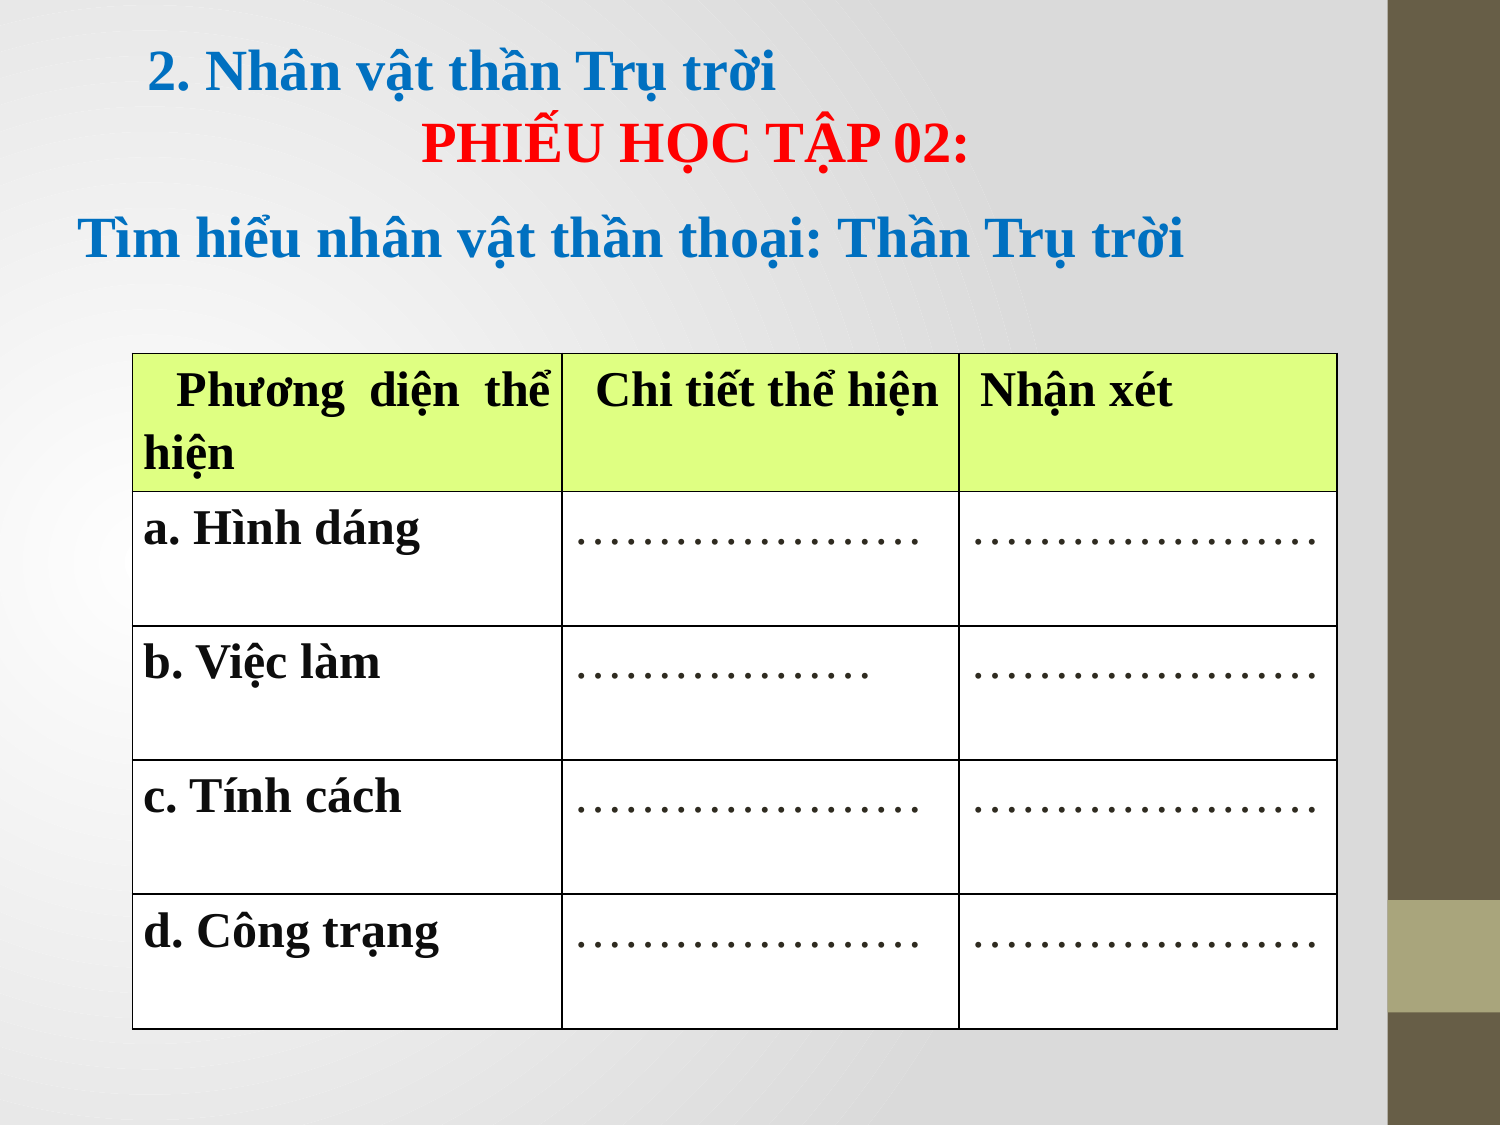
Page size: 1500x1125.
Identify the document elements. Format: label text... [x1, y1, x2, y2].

table_cell c. Tính cách [133, 761, 561, 893]
table_cell ……………… [563, 627, 958, 759]
table_cell b. Việc làm [133, 627, 561, 759]
table_header Chi tiết thể hiện [563, 354, 958, 491]
table_cell ………………… [960, 761, 1336, 893]
table_cell ………………… [563, 761, 958, 893]
table_cell d. Công trạng [133, 895, 561, 1028]
table_cell ………………… [960, 627, 1336, 759]
table_cell a. Hình dáng [133, 492, 561, 625]
table_cell ………………… [563, 492, 958, 625]
text_box 2. Nhân vật thần Trụ trời [132, 14, 1400, 110]
table_header Phương diện thể hiện [133, 354, 561, 491]
table_cell ………………… [960, 492, 1336, 625]
text_box PHIẾU HỌC TẬP 02: Tìm hiểu nhân vật thần thoại: Thần Trụ trời [62, 96, 1330, 277]
table_cell ………………… [960, 895, 1336, 1028]
table_header Nhận xét [960, 354, 1336, 491]
table_cell ………………… [563, 895, 958, 1028]
